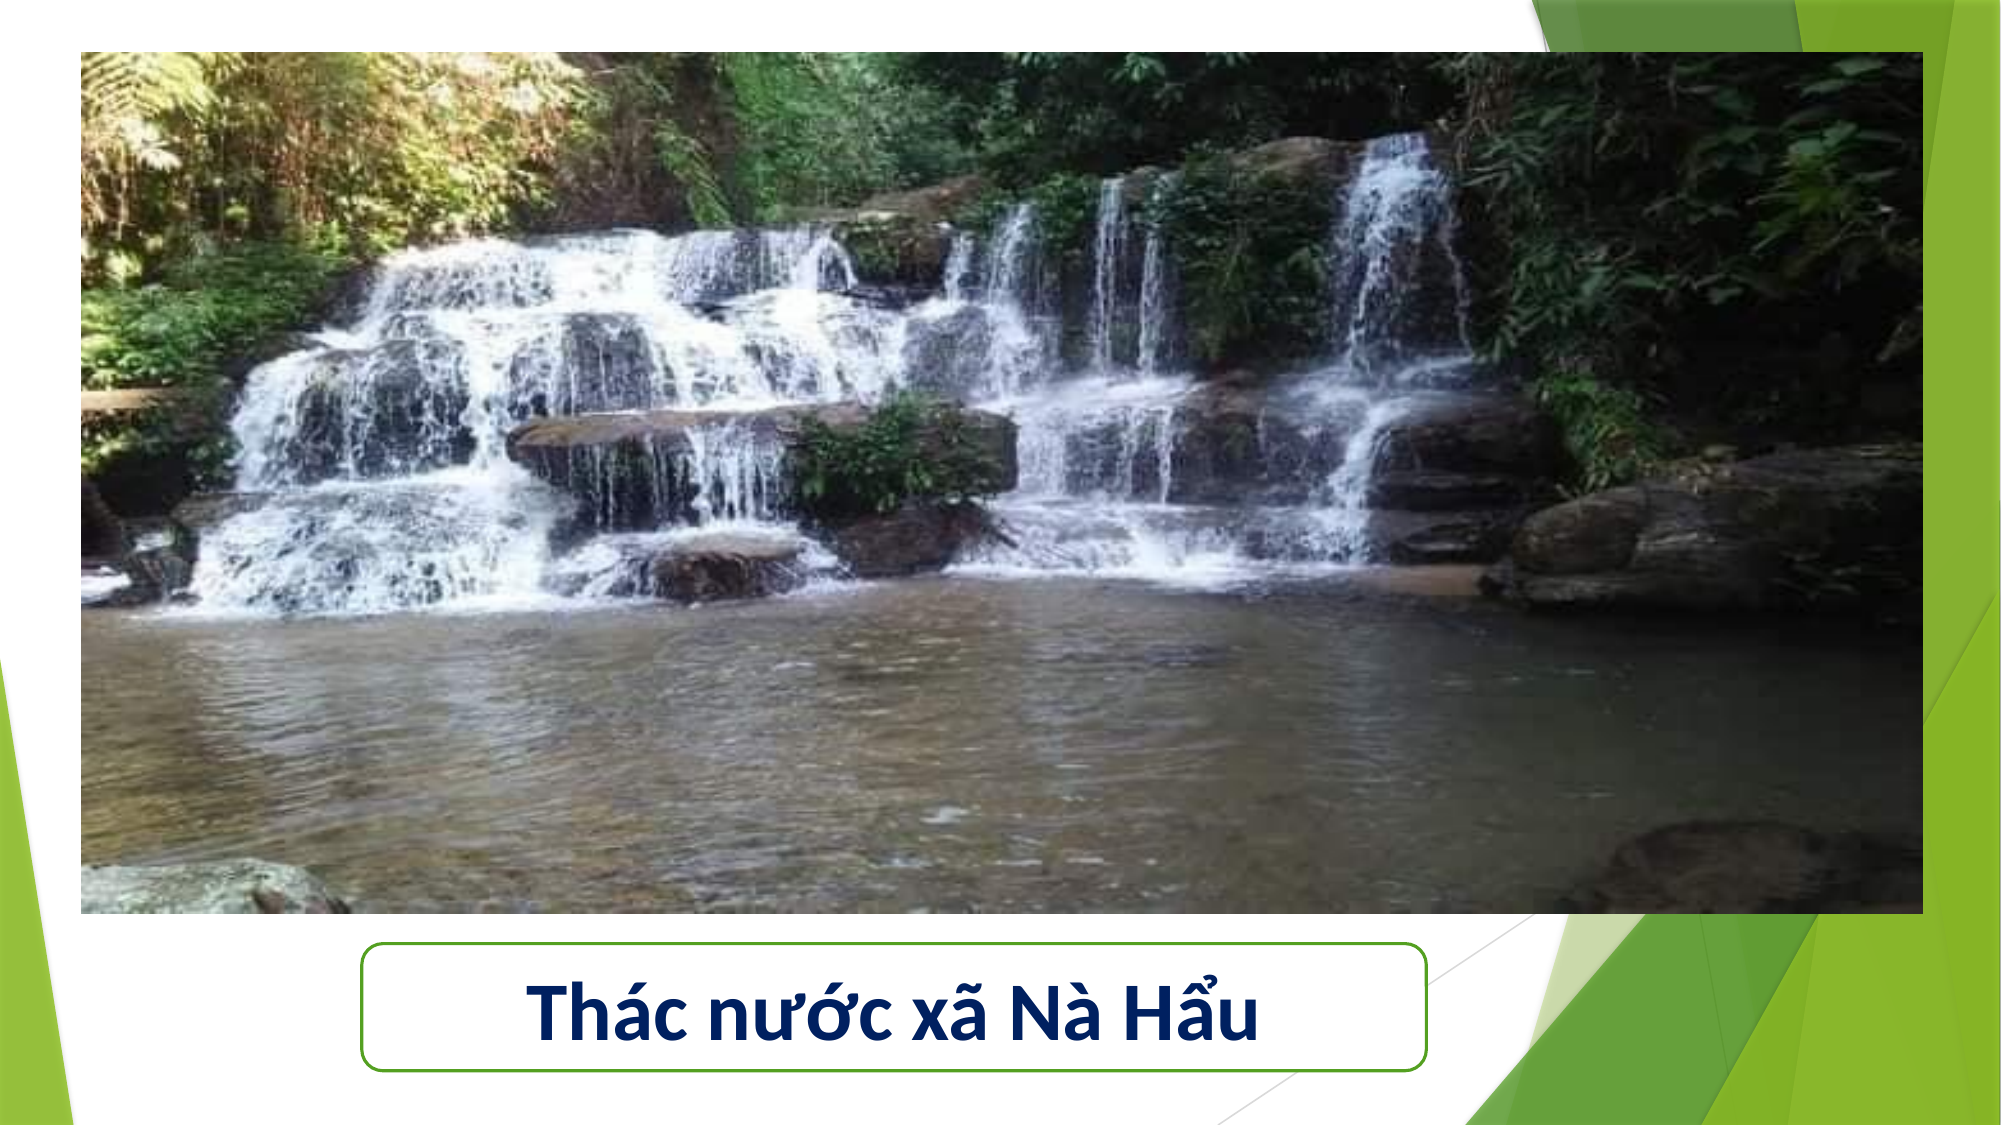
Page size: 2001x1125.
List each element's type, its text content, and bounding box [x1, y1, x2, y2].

text_box Thác nước xã Nà Hẩu [360, 942, 1428, 1073]
picture [81, 52, 1924, 915]
